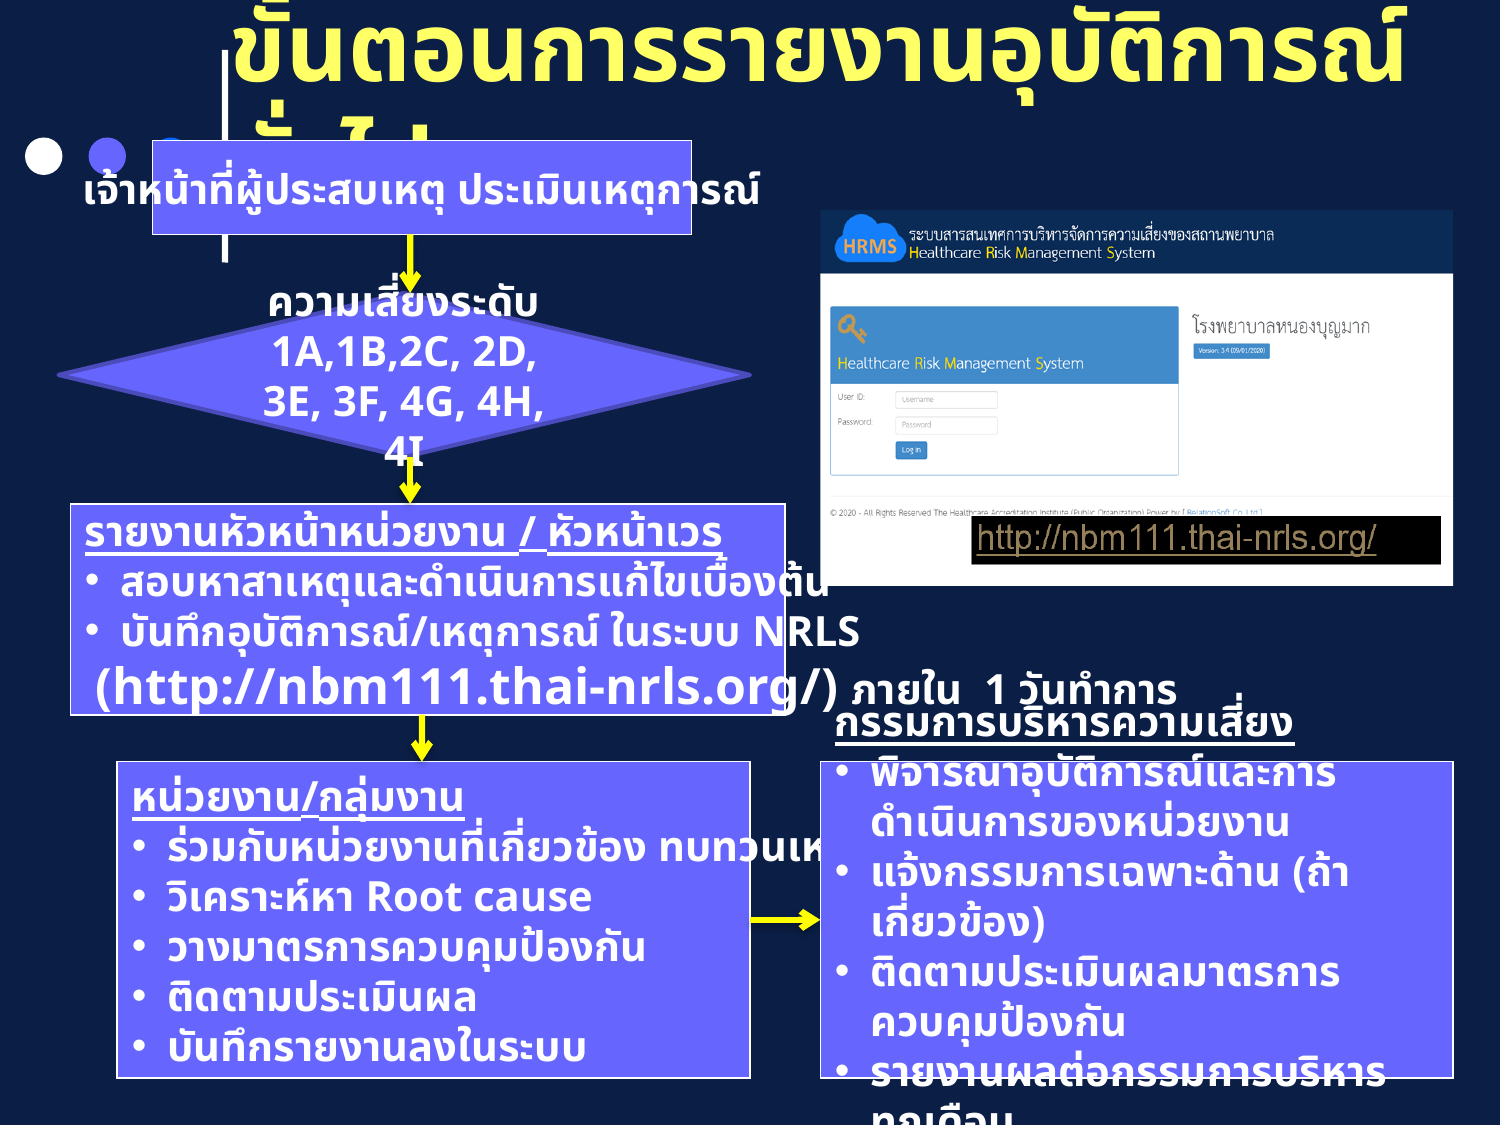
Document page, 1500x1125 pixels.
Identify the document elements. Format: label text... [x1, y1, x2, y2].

text_box รายงานหัวหน้าหน่วยงาน / หัวหน้าเวร สอบหาสาเหตุและดำเนินการแก้ไขเบื้องต้น บันทึกอุบัติการณ์/เหตุการณ์ ในระบบ NRLS (http://nbm111.thai-nrls.org/) ภายใน 1 วันทำการ [70, 503, 786, 715]
text_box หน่วยงาน/กลุ่มงาน ร่วมกับหน่วยงานที่เกี่ยวข้อง ทบทวนเหตุการณ์ วิเคราะห์หา Root cause วางมาตรการควบคุมป้องกัน ติดตามประเมินผล บันทึกรายงานลงในระบบ [117, 761, 750, 1078]
text_box เจ้าหน้าที่ผู้ประสบเหตุ ประเมินเหตุการณ์ [152, 140, 692, 235]
text_box กรรมการบริหารความเสี่ยง พิจารณาอุบัติการณ์และการดำเนินการของหน่วยงาน แจ้งกรรมการเฉพาะด้าน (ถ้าเกี่ยวข้อง) ติดตามประเมินผลมาตรการควบคุมป้องกัน รายงานผลต่อกรรมการบริหารทุกเดือน [820, 761, 1454, 1078]
text_box ความเสี่ยงระดับ 1A,1B,2C, 2D, 3E, 3F, 4G, 4H, 4I [56, 291, 753, 460]
title ขั้นตอนการรายงานอุบัติการณ์ทั่วไป [194, 23, 1445, 178]
picture [820, 210, 1454, 587]
